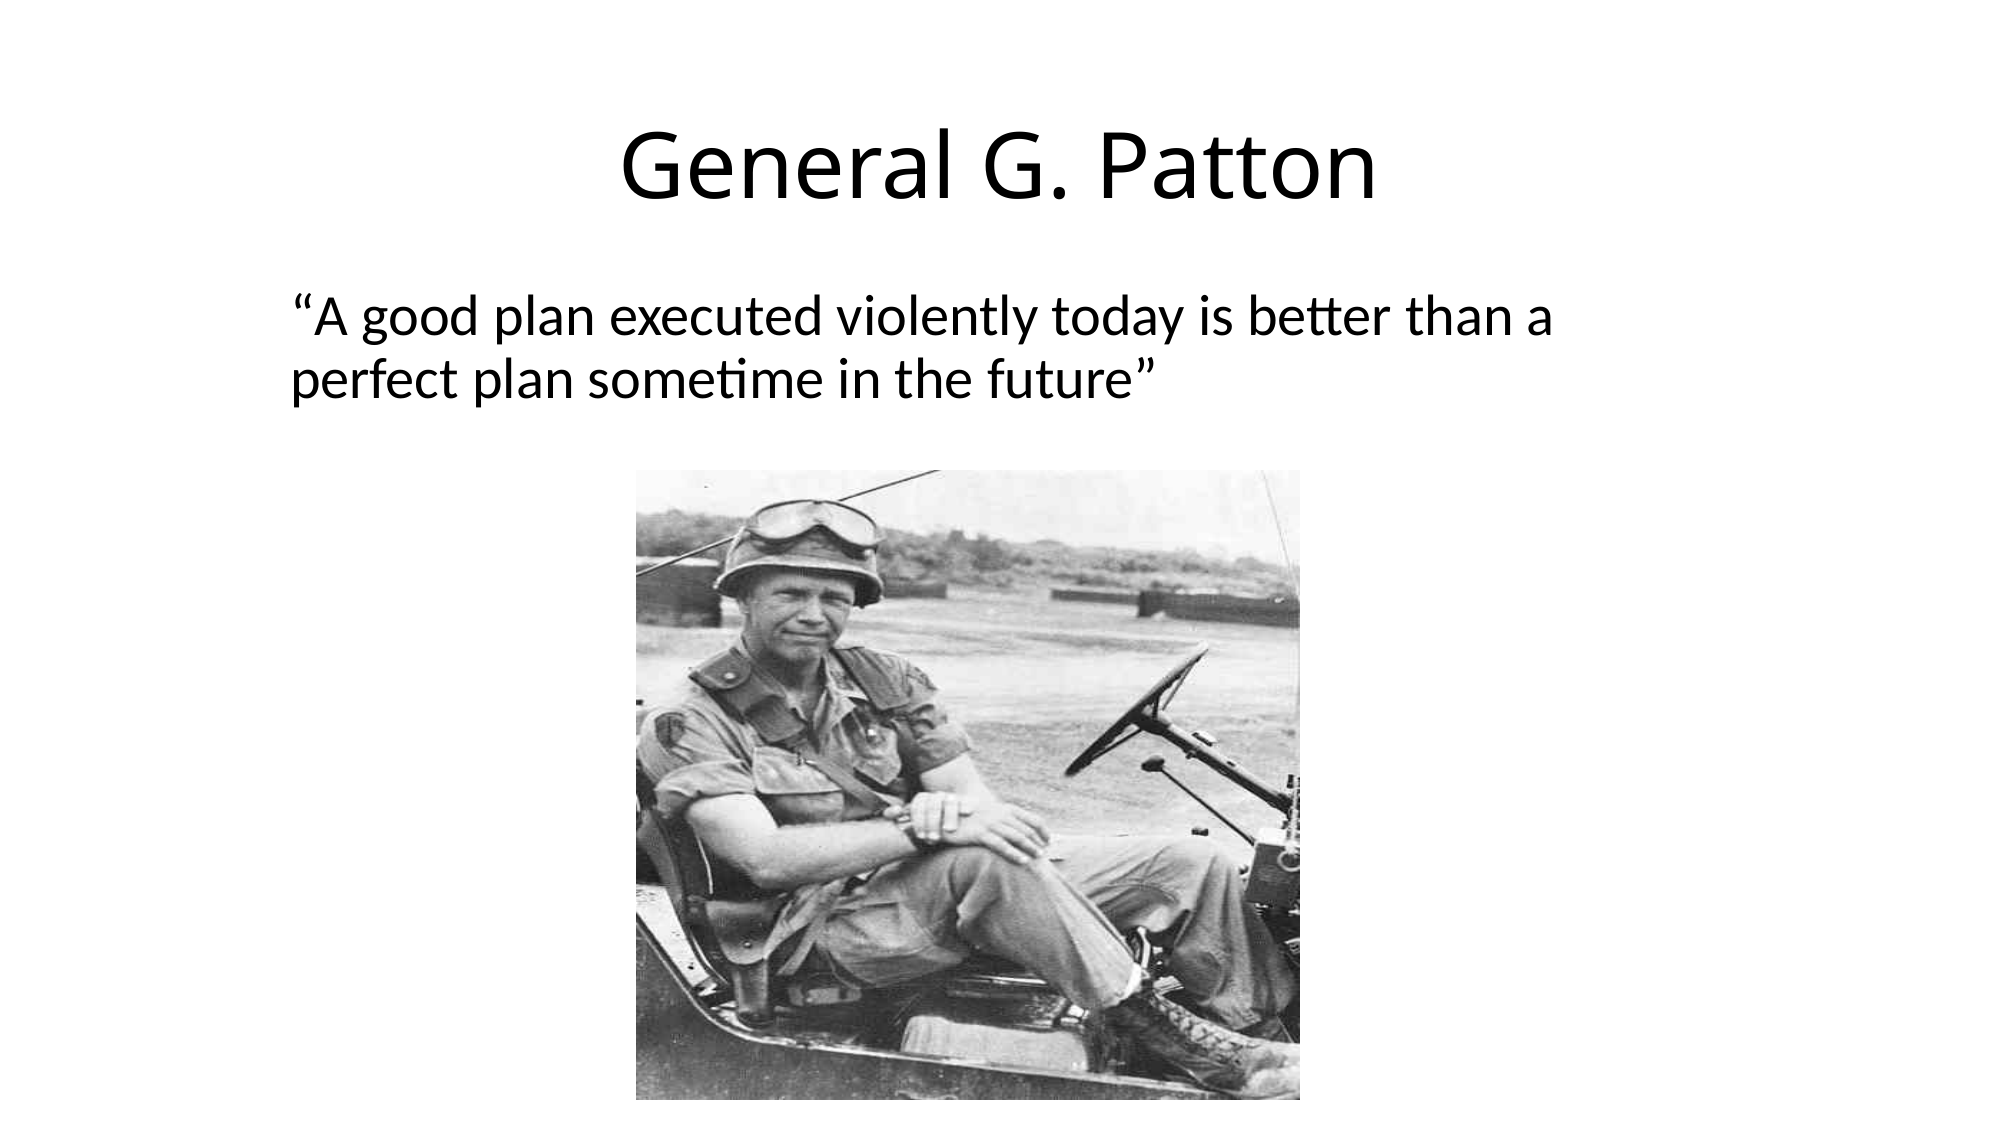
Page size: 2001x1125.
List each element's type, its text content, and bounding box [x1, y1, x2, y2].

picture [636, 470, 1300, 1100]
title General G. Patton [137, 59, 1863, 278]
list “A good plan executed violently today is better than a perfect plan sometime in the future” [275, 277, 1725, 1125]
